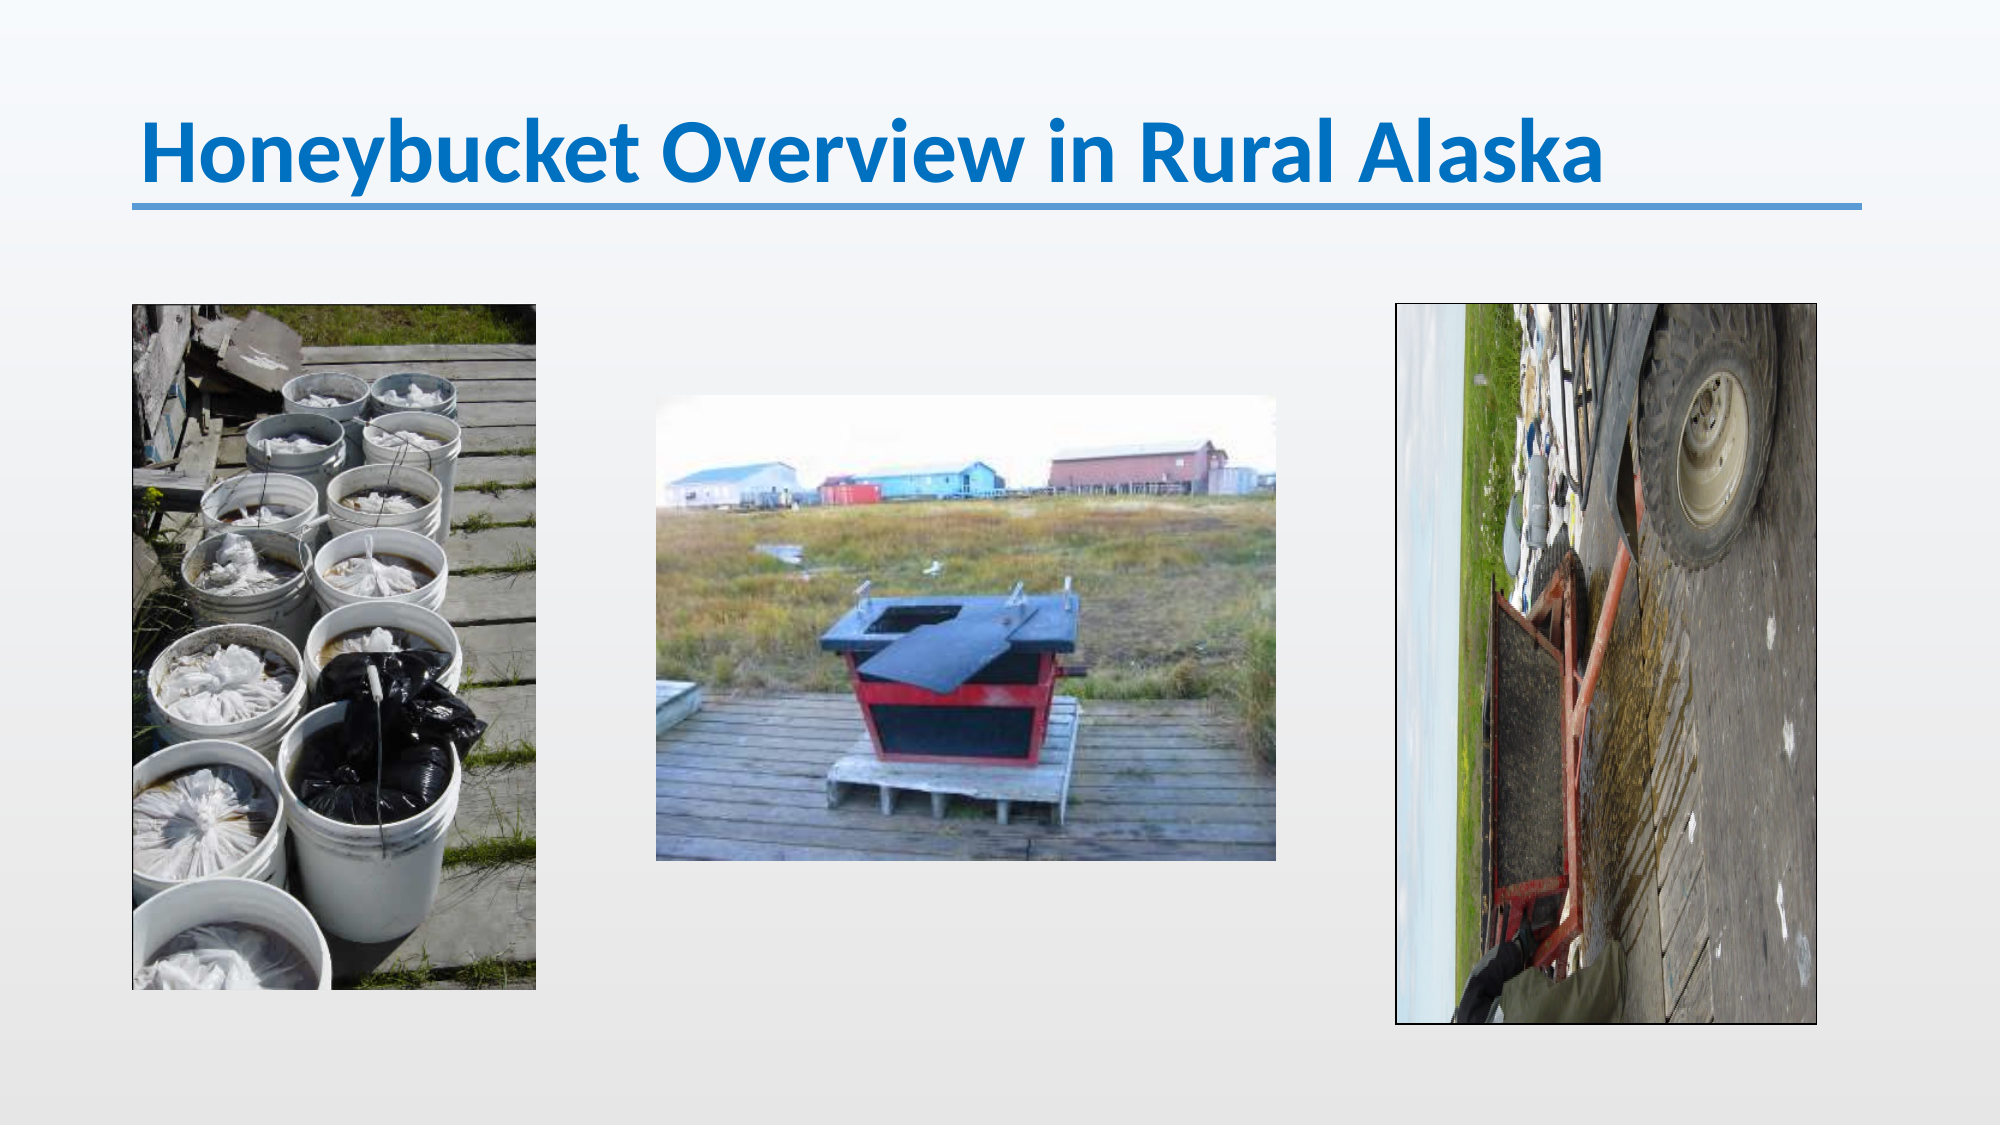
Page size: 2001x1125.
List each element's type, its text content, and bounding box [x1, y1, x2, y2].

picture [656, 395, 1276, 861]
text_box [1396, 303, 1817, 1024]
picture [132, 303, 536, 990]
title Honeybucket Overview in Rural Alaska [125, 65, 1851, 210]
